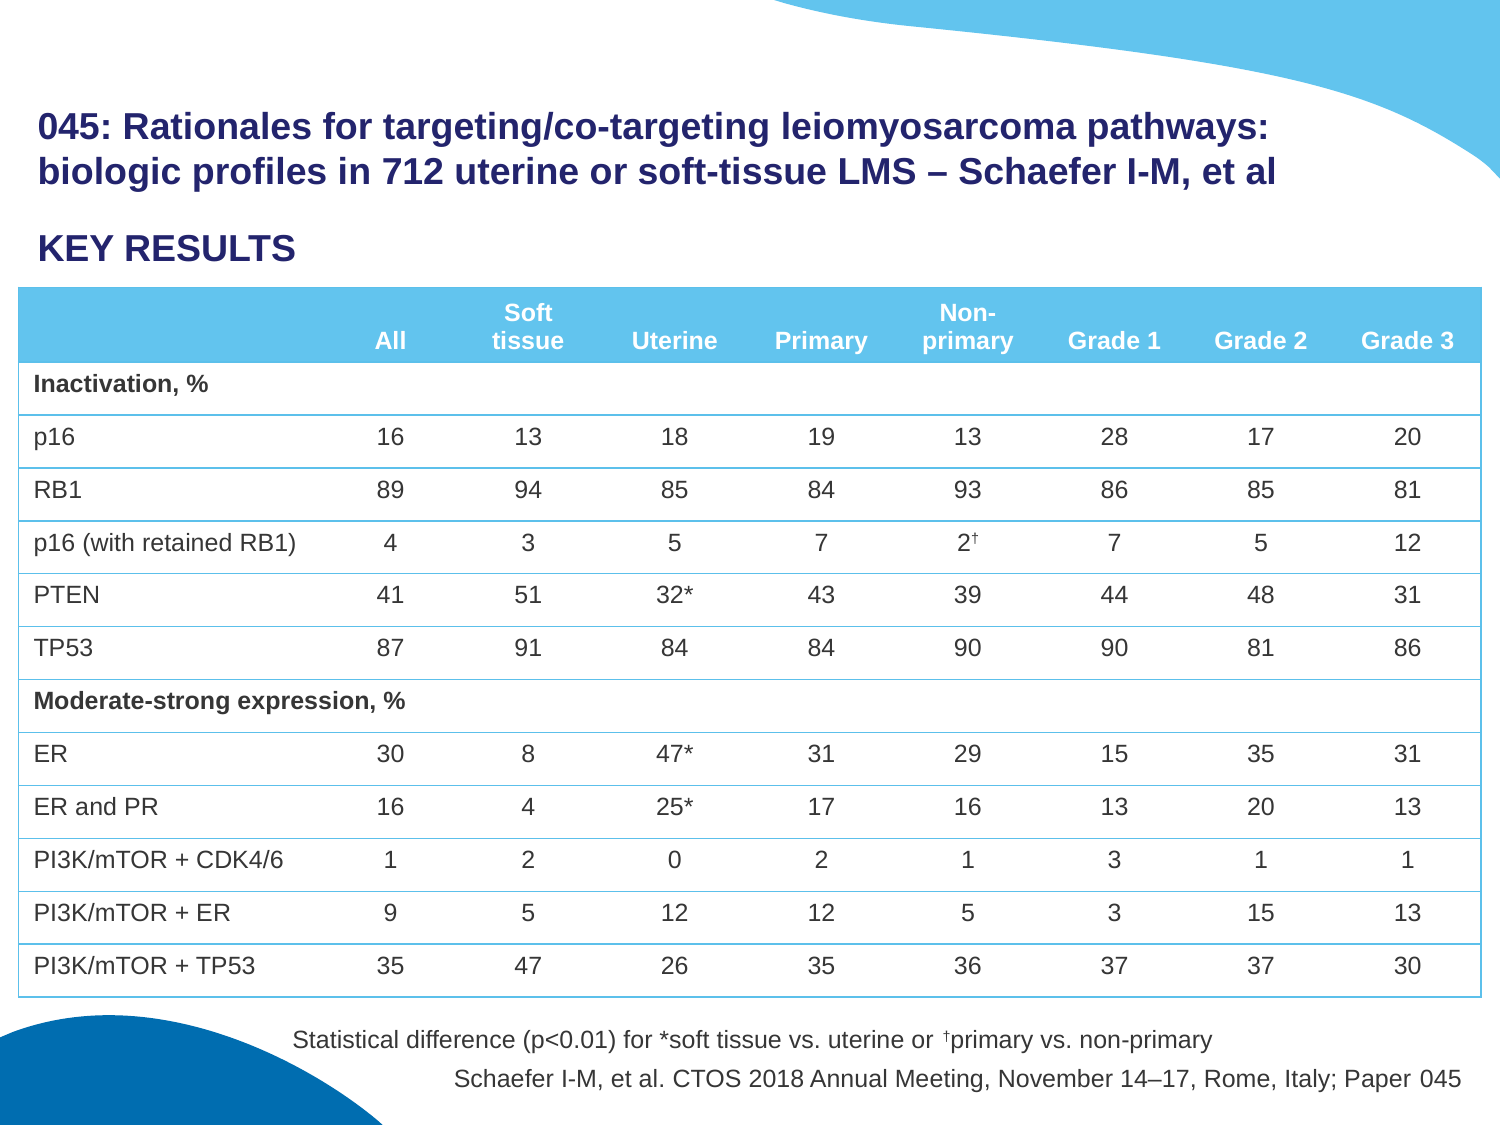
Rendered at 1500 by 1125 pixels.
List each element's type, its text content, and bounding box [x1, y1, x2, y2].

table_header Primary [748, 288, 895, 361]
table_cell 30 [326, 733, 455, 785]
list KEY RESULTS [37, 998, 1463, 1088]
table_cell 4 [326, 522, 455, 573]
table_cell 28 [1041, 416, 1188, 467]
table_cell 13 [1334, 786, 1480, 838]
table_cell 19 [748, 416, 895, 467]
table_cell ER and PR [19, 786, 326, 838]
table_header Non-primary [895, 288, 1041, 361]
table_cell 2† [895, 522, 1041, 573]
text_box Schaefer I-M, et al. CTOS 2018 Annual Meeting, November 14–17, Rome, Italy; Paper 045 [453, 1062, 1462, 1093]
table_cell 30 [1334, 945, 1480, 996]
table_cell 91 [455, 627, 602, 679]
table_cell RB1 [19, 469, 326, 520]
table_cell 8 [455, 733, 602, 785]
table_cell 87 [326, 627, 455, 679]
table_cell 84 [748, 469, 895, 520]
table_cell 41 [326, 574, 455, 626]
table_cell 84 [748, 627, 895, 679]
table_cell 1 [326, 839, 455, 891]
table_cell ER [19, 733, 326, 785]
table_cell 81 [1188, 627, 1334, 679]
table_cell 84 [602, 627, 748, 679]
table_cell 29 [895, 733, 1041, 785]
table_cell 35 [748, 945, 895, 996]
table_cell PI3K/mTOR + ER [19, 892, 326, 943]
table_cell 31 [748, 733, 895, 785]
table_cell 5 [895, 892, 1041, 943]
table_cell 85 [602, 469, 748, 520]
table_cell 3 [1041, 839, 1188, 891]
table_cell 31 [1334, 574, 1480, 626]
table_cell 15 [1041, 733, 1188, 785]
table_cell 43 [748, 574, 895, 626]
table_cell 32* [602, 574, 748, 626]
table_cell 16 [895, 786, 1041, 838]
table_cell 94 [455, 469, 602, 520]
table_cell 20 [1188, 786, 1334, 838]
table_cell 0 [602, 839, 748, 891]
table_cell 89 [326, 469, 455, 520]
table_cell 36 [895, 945, 1041, 996]
table_cell 13 [1334, 892, 1480, 943]
table_cell p16 [19, 416, 326, 467]
table_cell 90 [895, 627, 1041, 679]
table_cell 35 [1188, 733, 1334, 785]
table_cell 13 [895, 416, 1041, 467]
table_cell 7 [748, 522, 895, 573]
table_cell p16 (with retained RB1) [19, 522, 326, 573]
table_cell 26 [602, 945, 748, 996]
table_header All [326, 288, 455, 361]
table_header Grade 3 [1334, 288, 1480, 361]
table_cell 51 [455, 574, 602, 626]
table_cell 5 [602, 522, 748, 573]
table_cell 47* [602, 733, 748, 785]
table_cell 85 [1188, 469, 1334, 520]
table_cell 1 [1188, 839, 1334, 891]
table_header Grade 2 [1188, 288, 1334, 361]
table_cell 16 [326, 416, 455, 467]
table_cell 17 [748, 786, 895, 838]
table_cell 48 [1188, 574, 1334, 626]
table_cell 12 [602, 892, 748, 943]
table_cell 9 [326, 892, 455, 943]
table_cell 1 [895, 839, 1041, 891]
table_cell 5 [455, 892, 602, 943]
table_cell 31 [1334, 733, 1480, 785]
table_cell 3 [455, 522, 602, 573]
table_header Soft tissue [455, 288, 602, 361]
table_cell 37 [1188, 945, 1334, 996]
table_cell 44 [1041, 574, 1188, 626]
table_cell 2 [455, 839, 602, 891]
table_cell 90 [1041, 627, 1188, 679]
table_cell 17 [1188, 416, 1334, 467]
table_cell 86 [1334, 627, 1480, 679]
table_cell 2 [748, 839, 895, 891]
table_cell 25* [602, 786, 748, 838]
table_header Grade 1 [1041, 288, 1188, 361]
table_cell PTEN [19, 574, 326, 626]
table_cell 39 [895, 574, 1041, 626]
table_cell 18 [602, 416, 748, 467]
table_cell 86 [1041, 469, 1188, 520]
table_cell 16 [326, 786, 455, 838]
table_cell Inactivation, % [19, 363, 1480, 414]
table_header [19, 288, 326, 361]
table_cell 47 [455, 945, 602, 996]
table_cell TP53 [19, 627, 326, 679]
table_cell 35 [326, 945, 455, 996]
table_cell 4 [455, 786, 602, 838]
table_cell 81 [1334, 469, 1480, 520]
title 045: Rationales for targeting/co-targeting leiomyosarcoma pathways: biologic profiles in 712 uterine or soft-tissue LMS – Schaefer I-M, et al [37, 37, 1352, 192]
table_cell 5 [1188, 522, 1334, 573]
table_cell 37 [1041, 945, 1188, 996]
table_cell 13 [455, 416, 602, 467]
table_header Uterine [602, 288, 748, 361]
table_cell 1 [1334, 839, 1480, 891]
text_box Statistical difference (p<0.01) for *soft tissue vs. uterine or †primary vs. non-primary [277, 1016, 1236, 1061]
table_cell 15 [1188, 892, 1334, 943]
table_cell PI3K/mTOR + TP53 [19, 945, 326, 996]
table_cell 20 [1334, 416, 1480, 467]
table_cell 12 [748, 892, 895, 943]
table_cell 7 [1041, 522, 1188, 573]
table_cell 3 [1041, 892, 1188, 943]
list KEY RESULTS [37, 216, 1463, 287]
table_cell 12 [1334, 522, 1480, 573]
table_cell PI3K/mTOR + CDK4/6 [19, 839, 326, 891]
table_cell 13 [1041, 786, 1188, 838]
table_cell 93 [895, 469, 1041, 520]
table_cell Moderate-strong expression, % [19, 680, 1480, 732]
